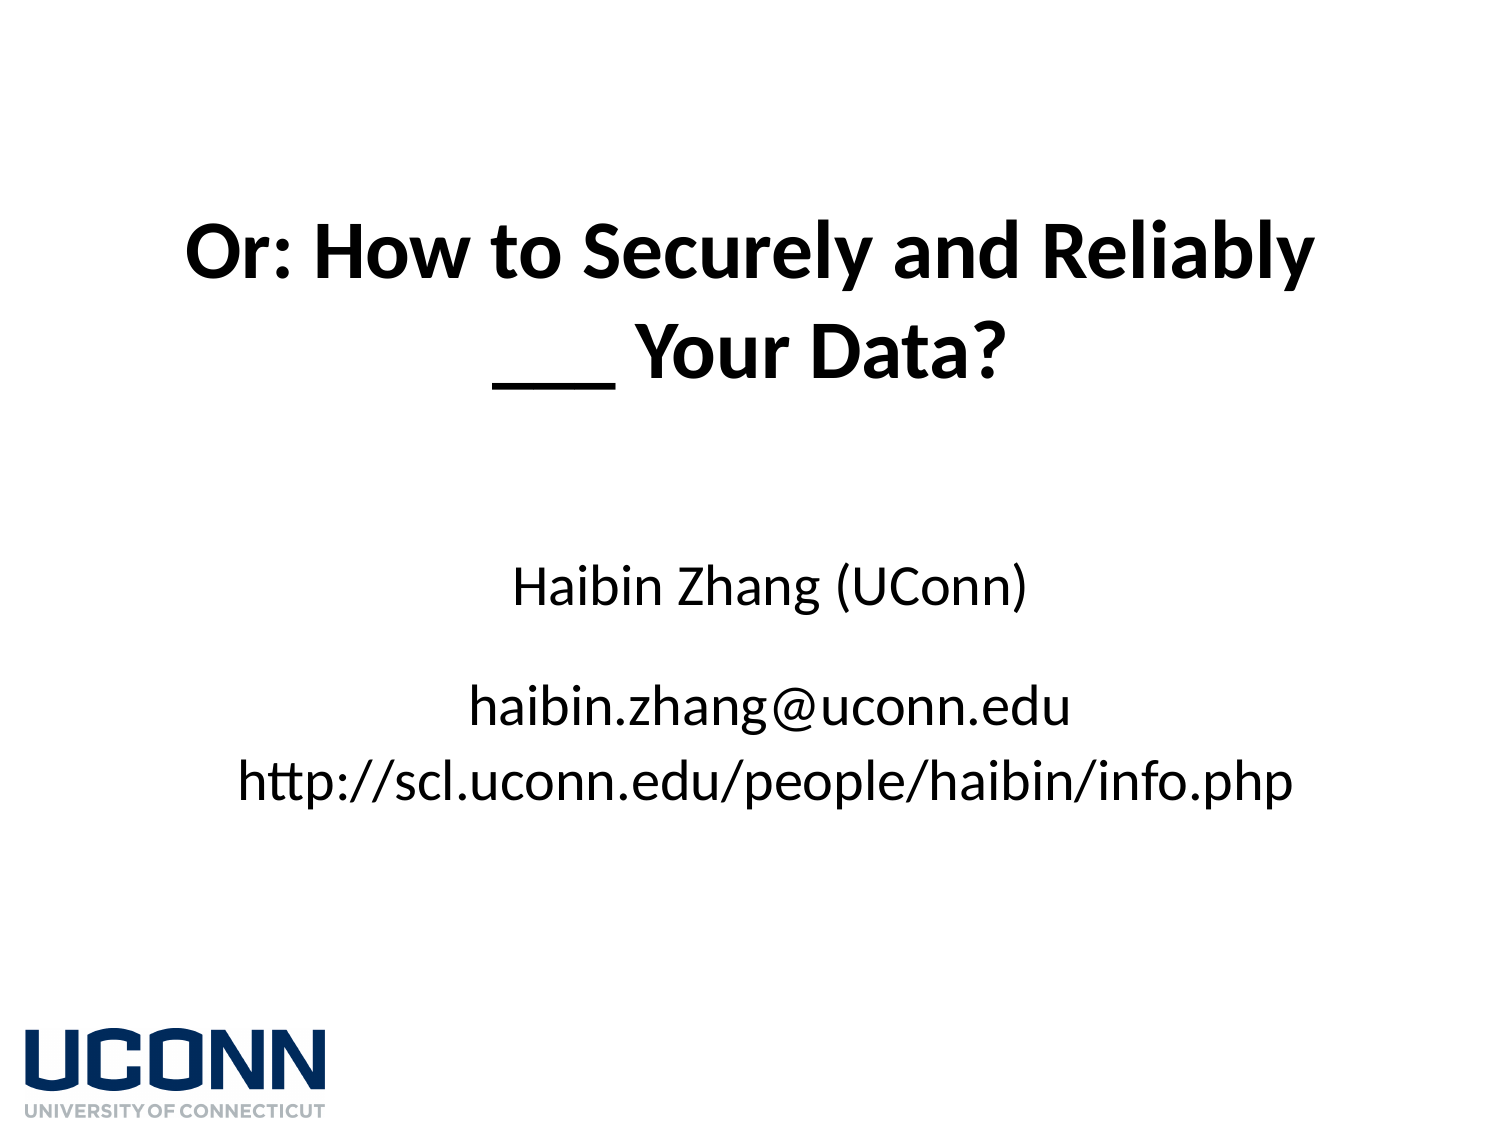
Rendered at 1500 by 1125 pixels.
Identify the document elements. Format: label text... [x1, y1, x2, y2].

text_box haibin.zhang@uconn.edu [186, 659, 1354, 745]
text_box Haibin Zhang (UConn) [187, 539, 1355, 625]
picture [25, 1028, 325, 1118]
text_box Or: How to Securely and Reliably ___ Your Data? [23, 187, 1479, 403]
text_box http://scl.uconn.edu/people/haibin/info.php [182, 734, 1350, 819]
